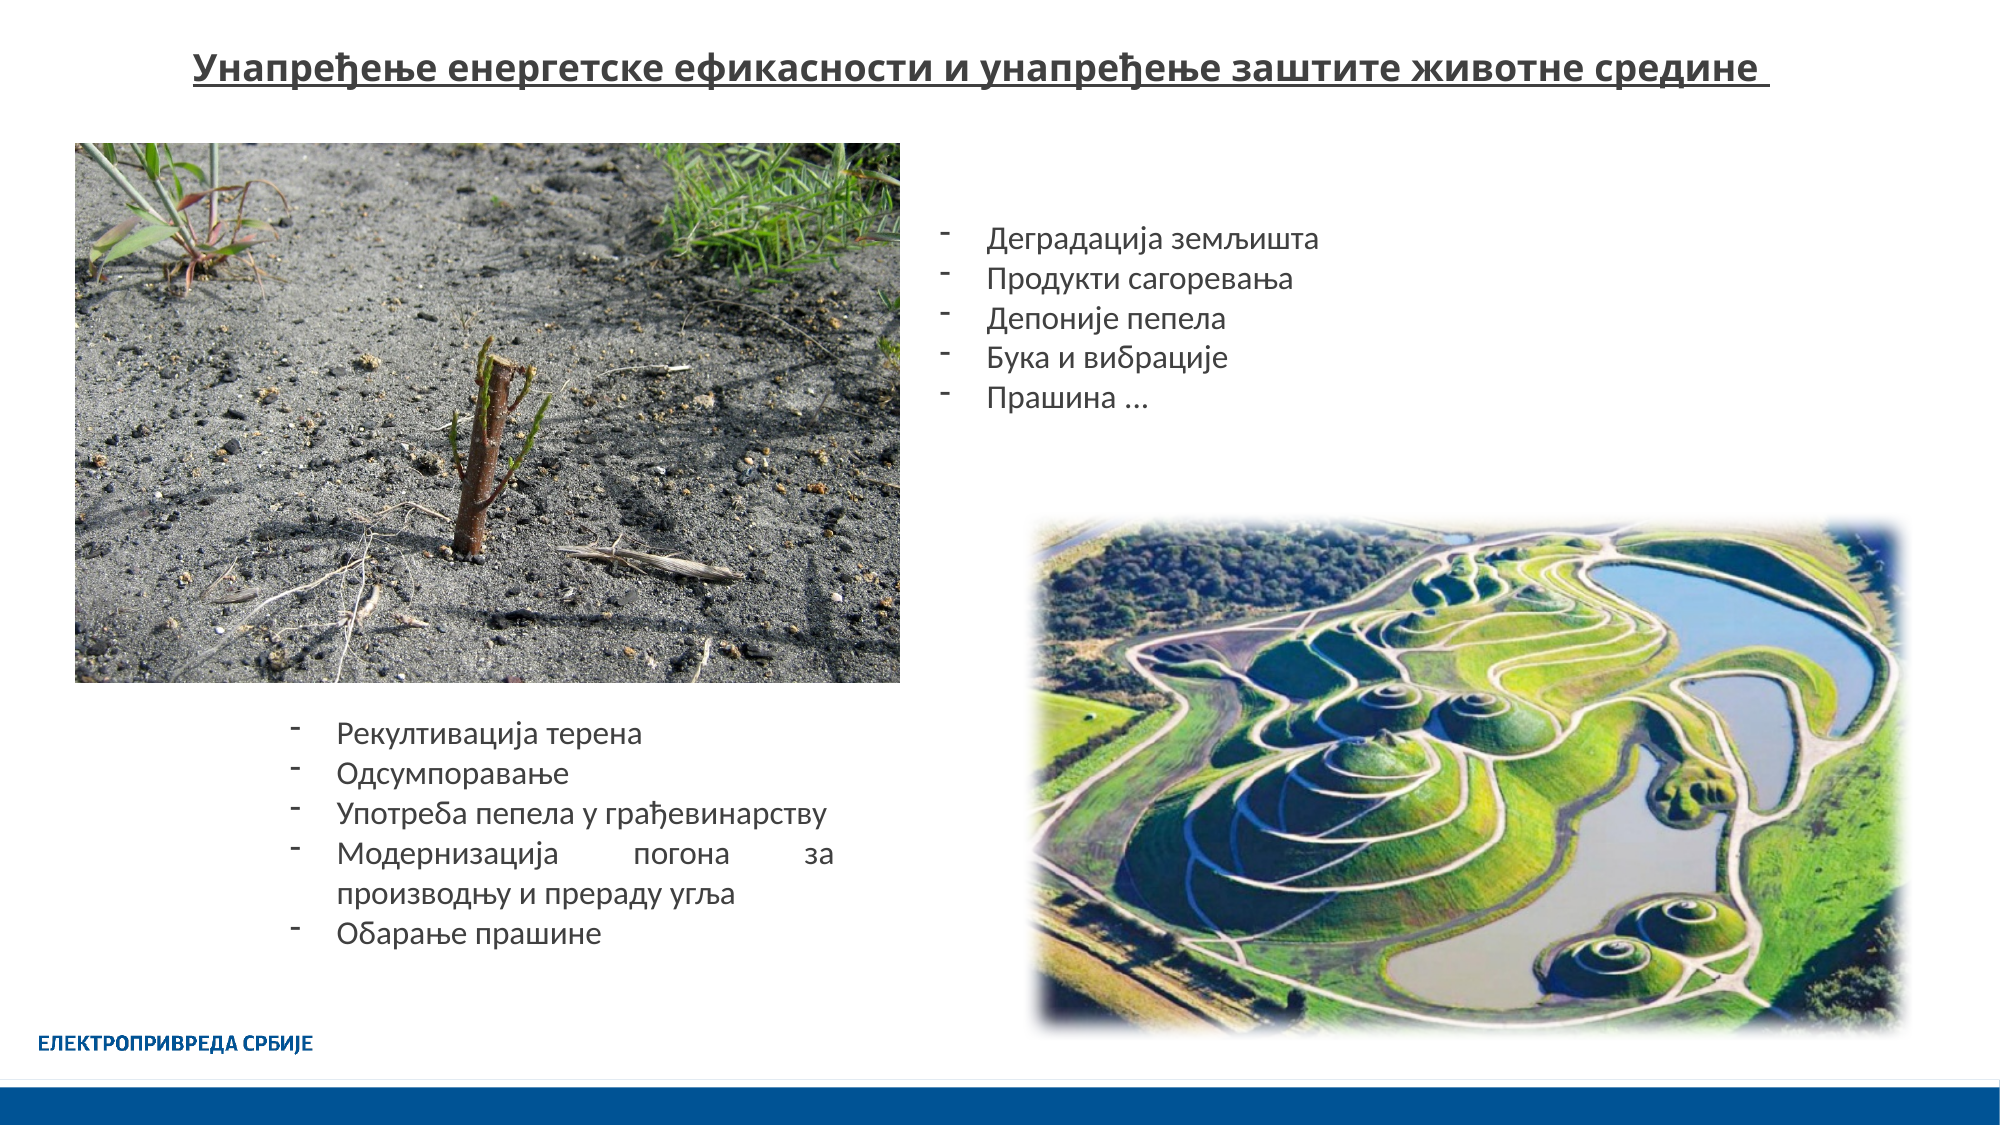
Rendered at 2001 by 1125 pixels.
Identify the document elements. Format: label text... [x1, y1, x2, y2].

text_box Рекултивација терена Одсумпоравање Употреба пепела у грађевинарству Модернизација погона за производњу и прераду угља Обарање прашине [275, 703, 850, 959]
picture [1022, 512, 1913, 1041]
picture [37, 1032, 313, 1058]
picture [74, 143, 900, 683]
text_box Деградација земљишта Продукти сагоревања Депоније пепела Бука и вибрације Прашина ... [924, 208, 1444, 423]
text_box Унапређење енергетске ефикасности и унапређење заштите животне средине [137, 36, 1825, 96]
